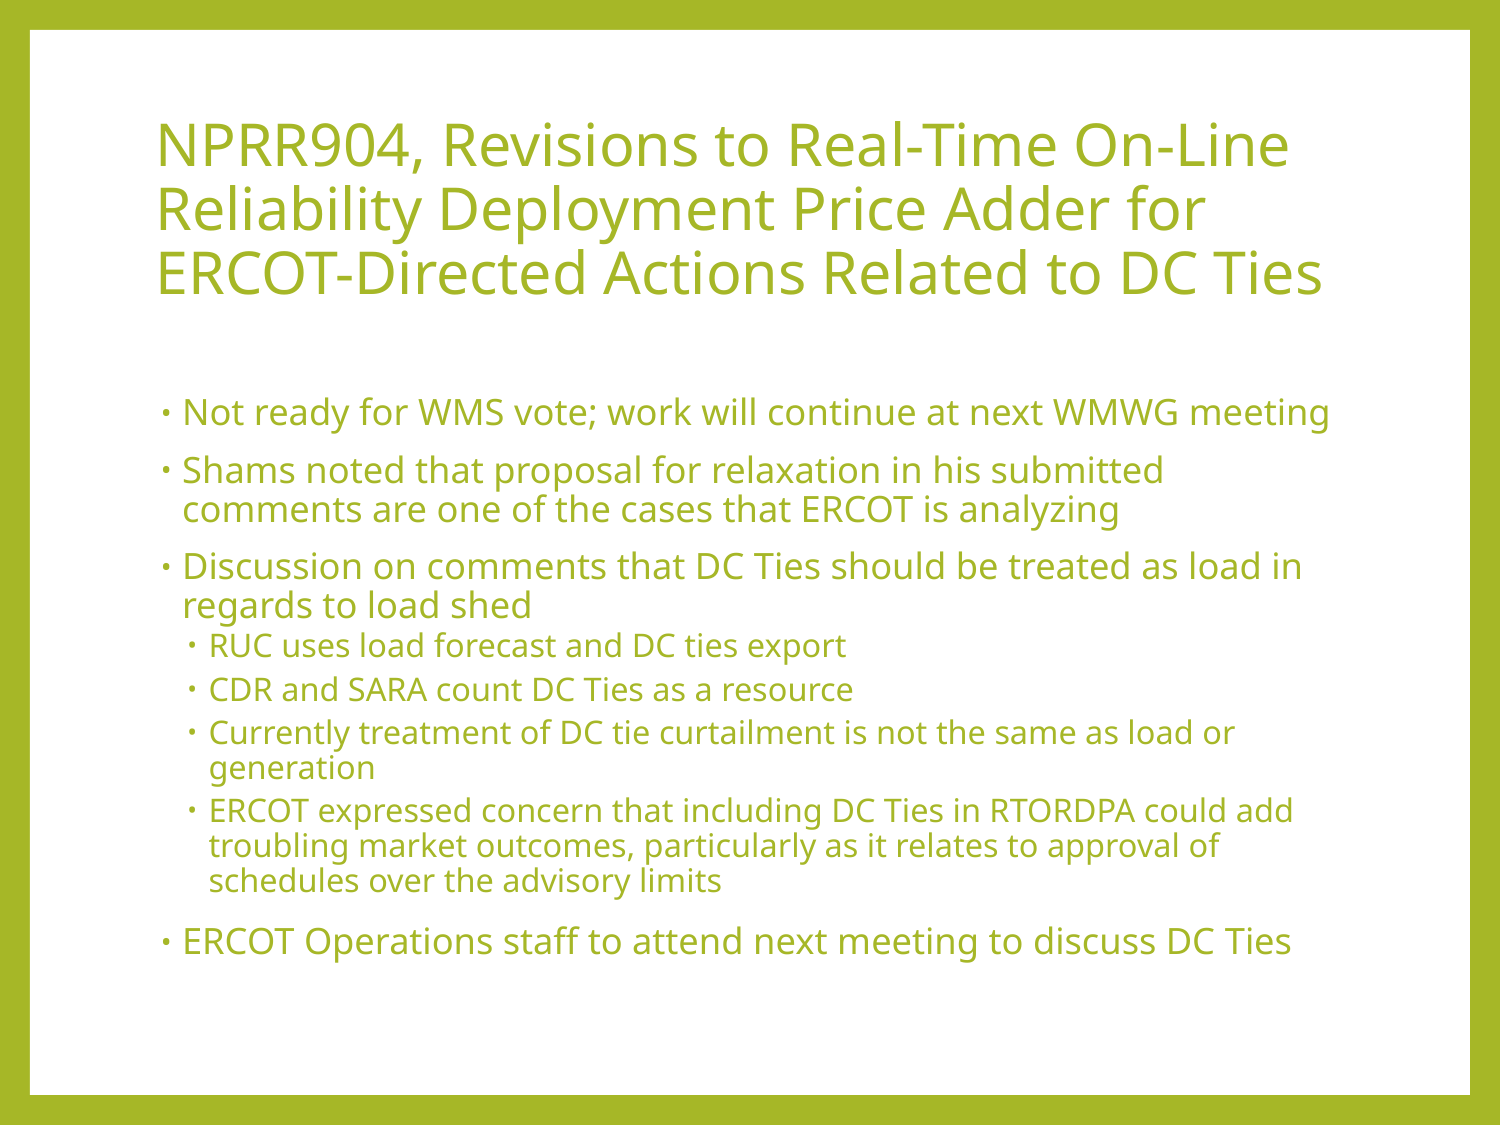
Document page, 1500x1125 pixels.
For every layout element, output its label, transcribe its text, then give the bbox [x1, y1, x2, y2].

title NPRR904, Revisions to Real-Time On-Line Reliability Deployment Price Adder for ERCOT-Directed Actions Related to DC Ties [140, 99, 1356, 323]
list Not ready for WMS vote; work will continue at next WMWG meeting Shams noted that proposal for relaxation in his submitted comments are one of the cases that ERCOT is analyzing Discussion on comments that DC Ties should be treated as load in regards to load shed RUC uses load forecast and DC ties export CDR and SARA count DC Ties as a resource Currently treatment of DC tie curtailment is not the same as load or generation ERCOT expressed concern that including DC Ties in RTORDPA could add troubling market outcomes, particularly as it relates to approval of schedules over the advisory limits ERCOT Operations staff to attend next meeting to discuss DC Ties [140, 387, 1356, 1000]
